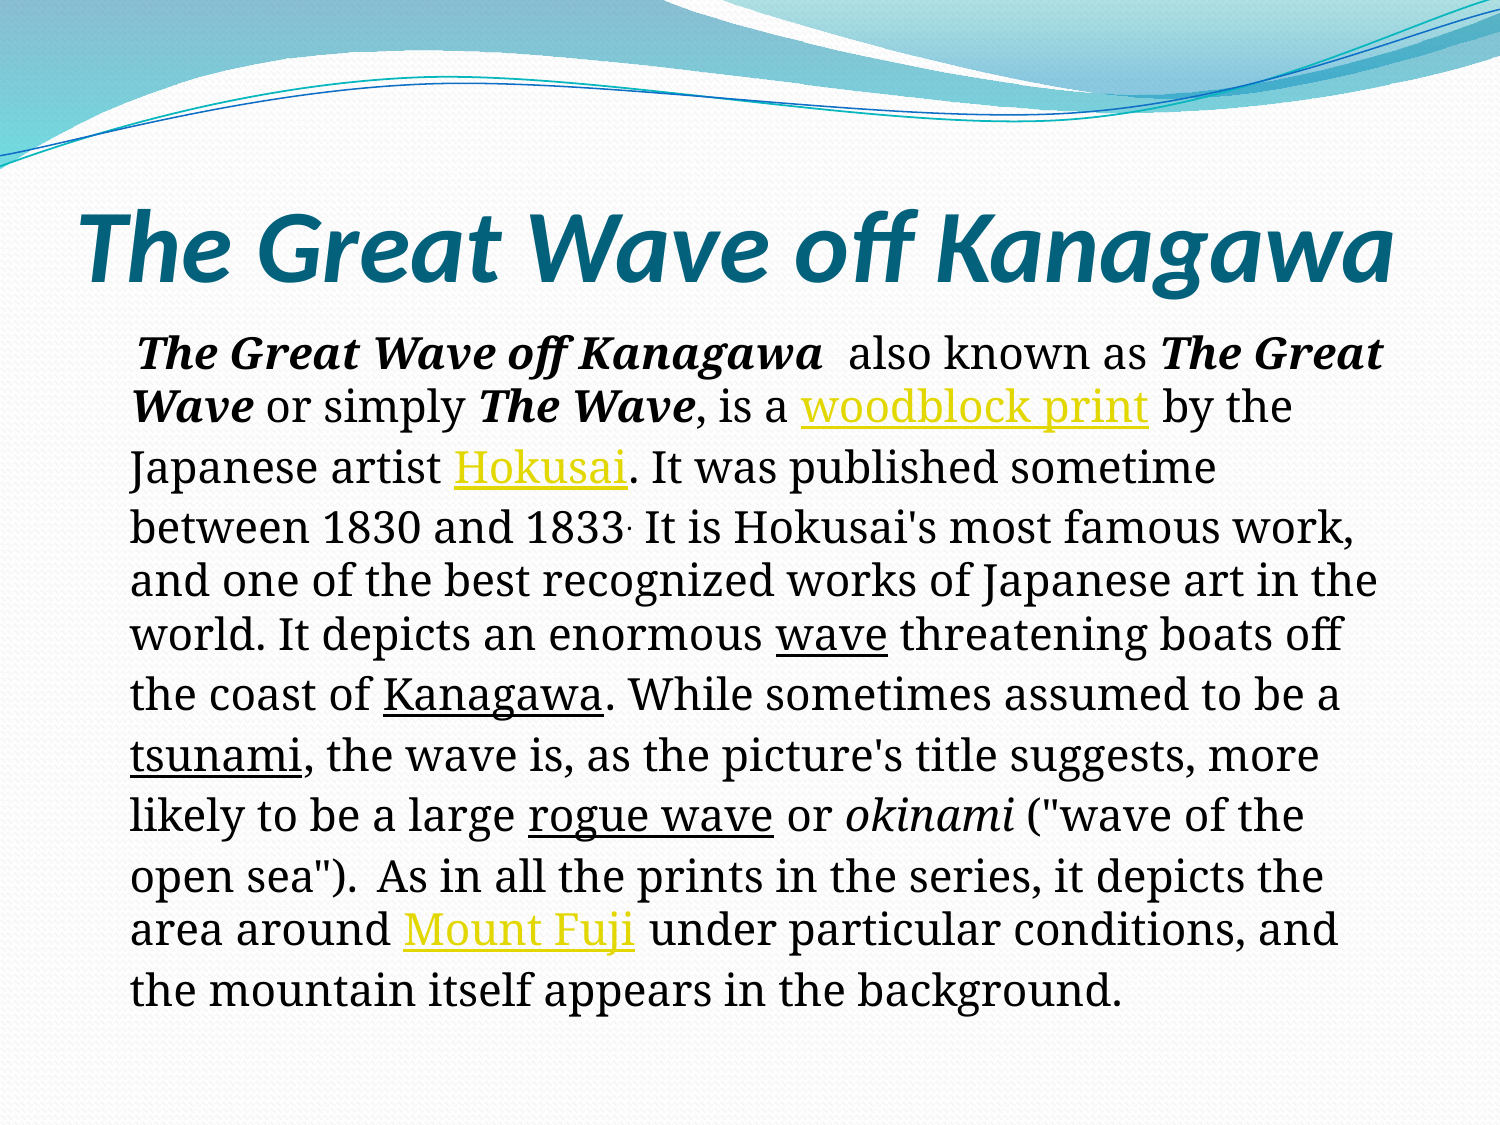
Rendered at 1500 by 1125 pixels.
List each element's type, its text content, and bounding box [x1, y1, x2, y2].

title The Great Wave off Kanagawa [75, 115, 1425, 303]
list The Great Wave off Kanagawa also known as The Great Wave or simply The Wave, is a woodblock print by the Japanese artist Hokusai. It was published sometime between 1830 and 1833. It is Hokusai's most famous work, and one of the best recognized works of Japanese art in the world. It depicts an enormous wave threatening boats off the coast of Kanagawa. While sometimes assumed to be a tsunami, the wave is, as the picture's title suggests, more likely to be a large rogue wave or okinami ("wave of the open sea"). As in all the prints in the series, it depicts the area around Mount Fuji under particular conditions, and the mountain itself appears in the background. [75, 317, 1425, 1038]
